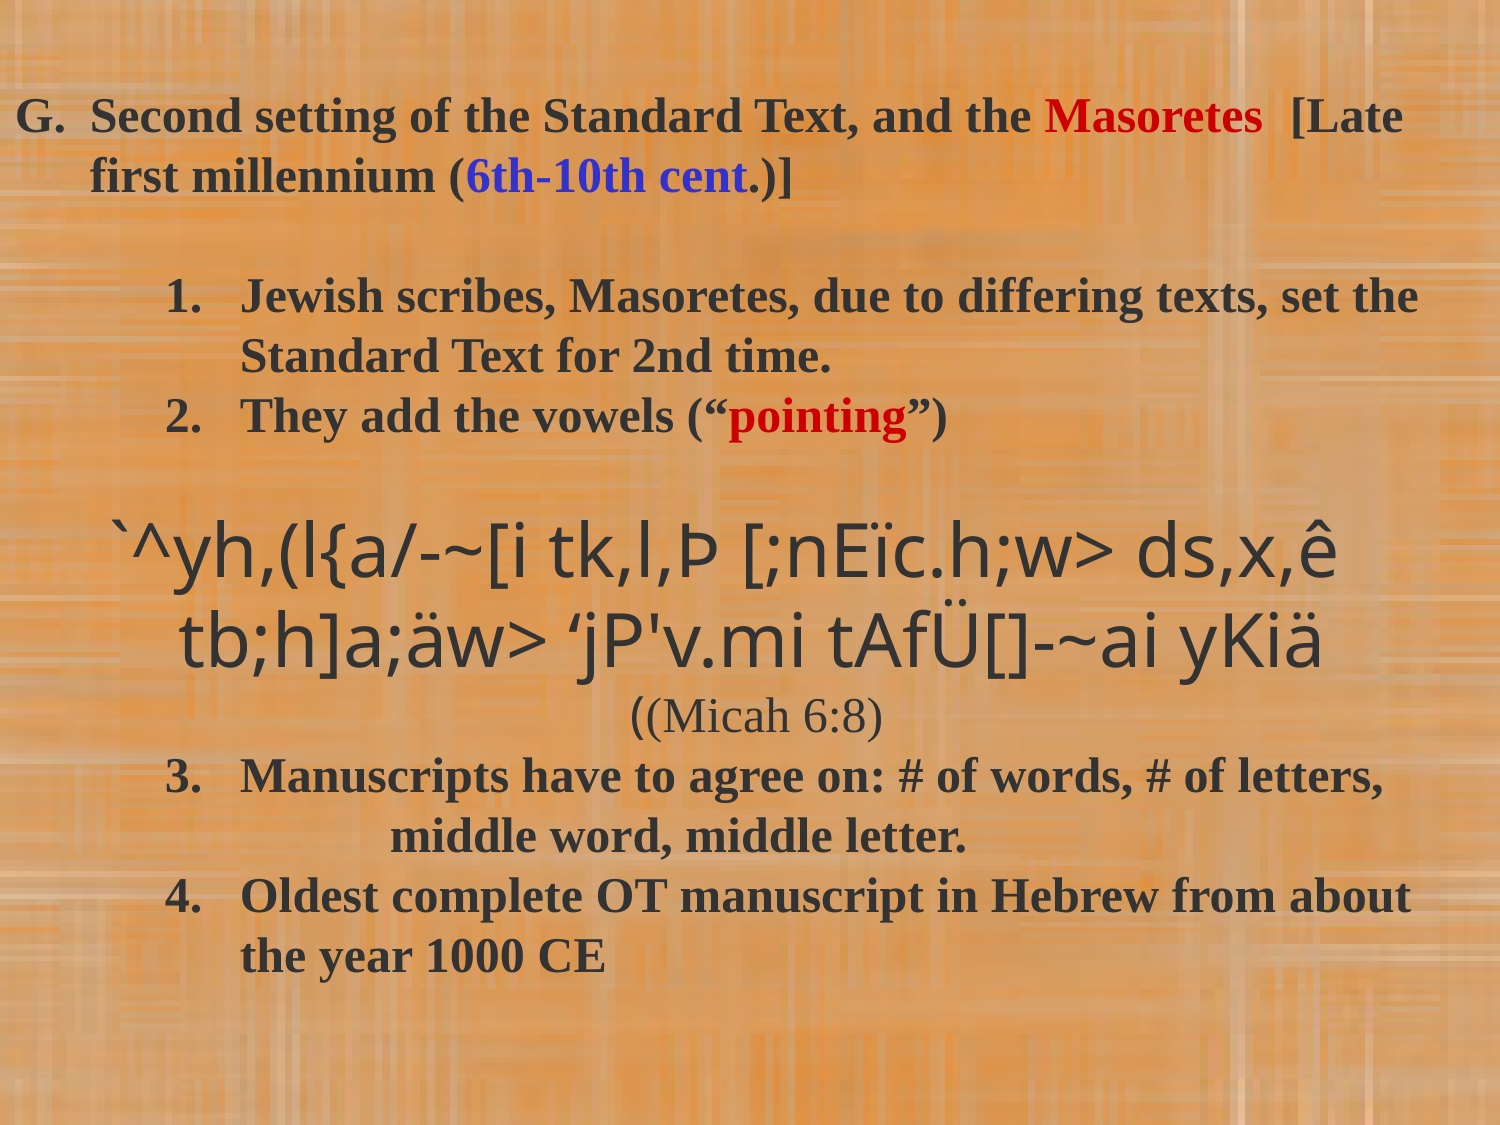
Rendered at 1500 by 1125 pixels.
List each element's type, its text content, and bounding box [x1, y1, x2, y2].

text_box G. Second setting of the Standard Text, and the Masoretes [Late first millennium (6th-10th cent.)] Jewish scribes, Masoretes, due to differing texts, set the Standard Text for 2nd time. They add the vowels (“pointing”) `^yh,(l{a/-~[i tk,l,Þ [;nEïc.h;w> ds,x,ê tb;h]a;äw> ‘jP'v.mi tAfÜ[]-~ai yKiä ((Micah 6:8) Manuscripts have to agree on: # of words, # of letters, middle word, middle letter. Oldest complete OT manuscript in Hebrew from about the year 1000 CE [0, 75, 1450, 1075]
picture [0, 0, 1500, 1125]
